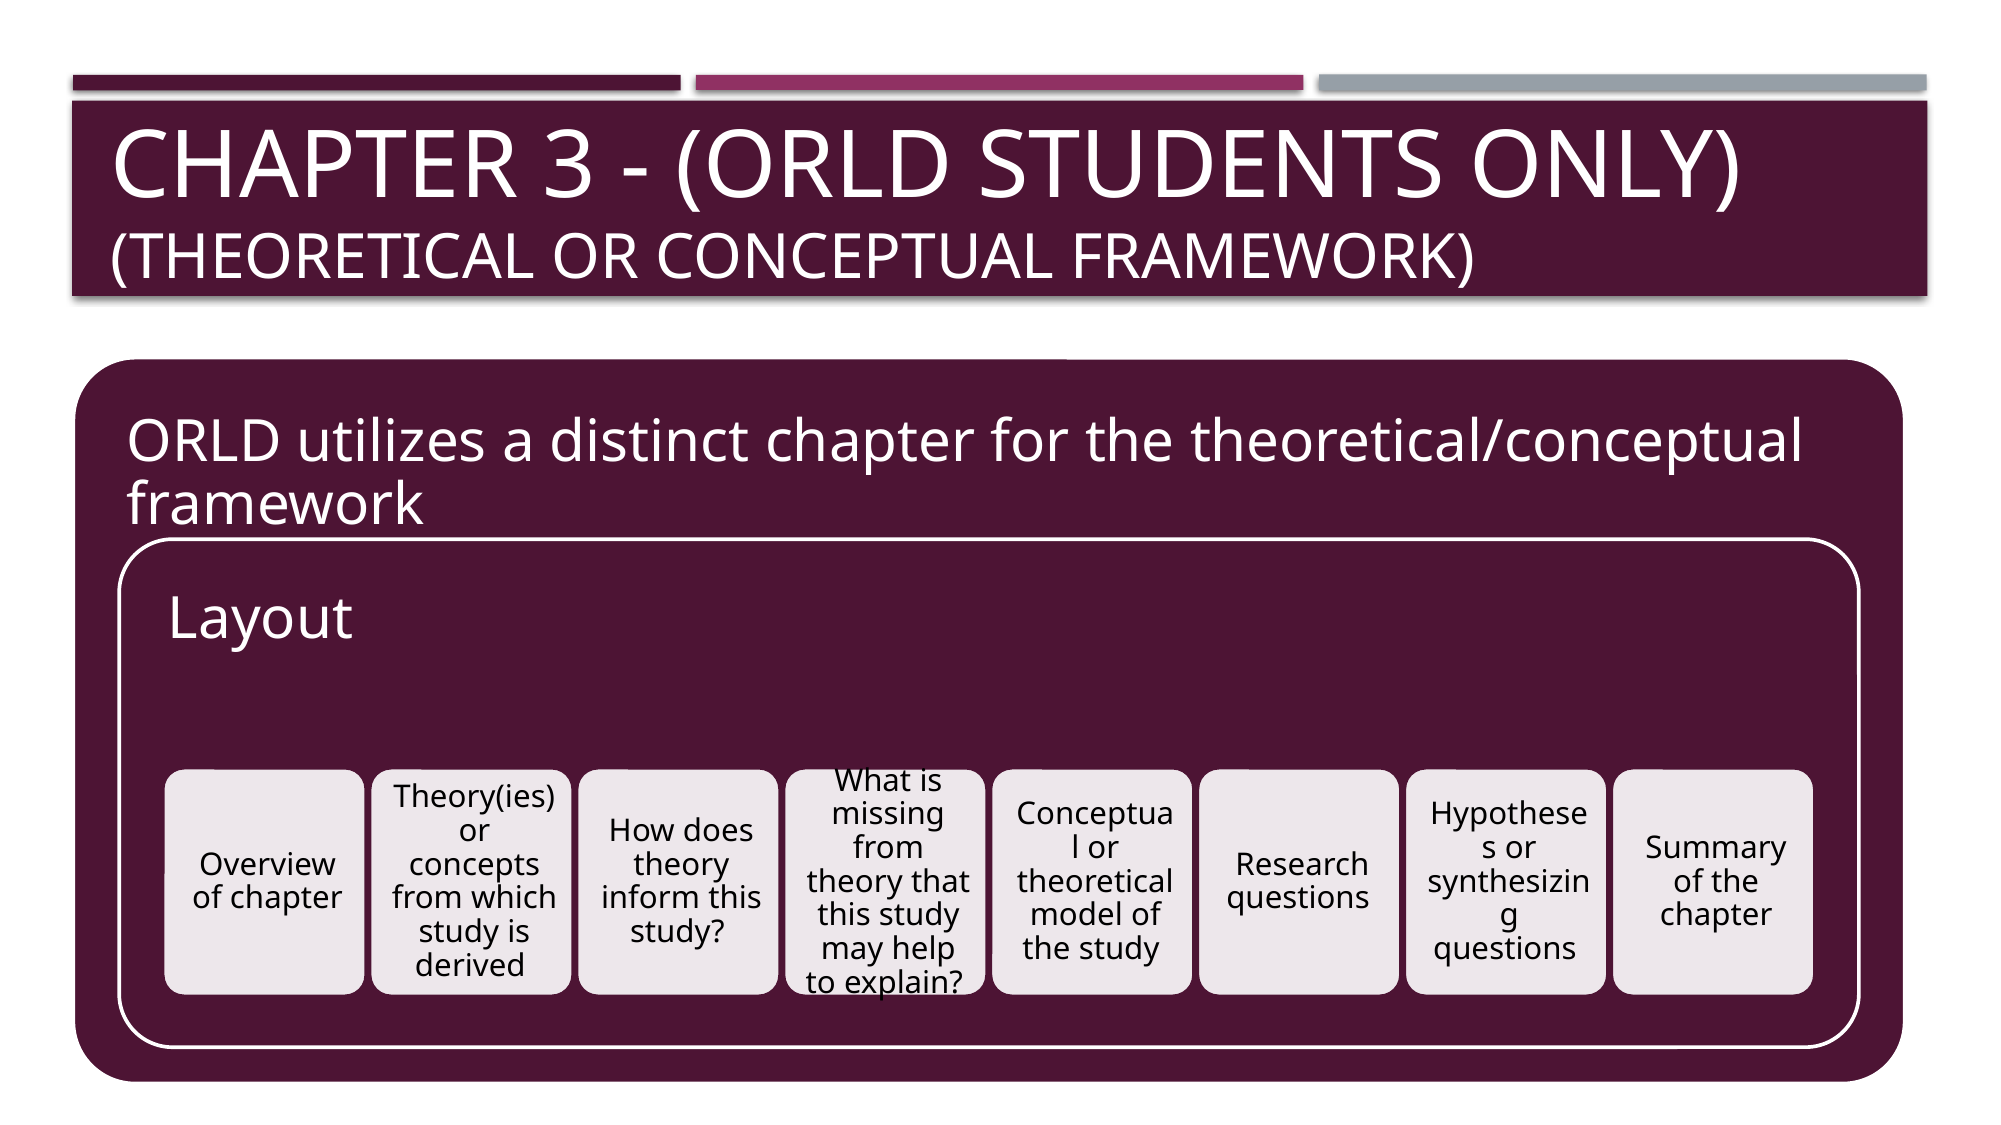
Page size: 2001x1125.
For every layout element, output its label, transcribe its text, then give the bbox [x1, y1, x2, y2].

title Chapter 3 - (ORLD students ONLY) (Theoretical or Conceptual Framework) [95, 115, 1905, 299]
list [72, 357, 1906, 1085]
